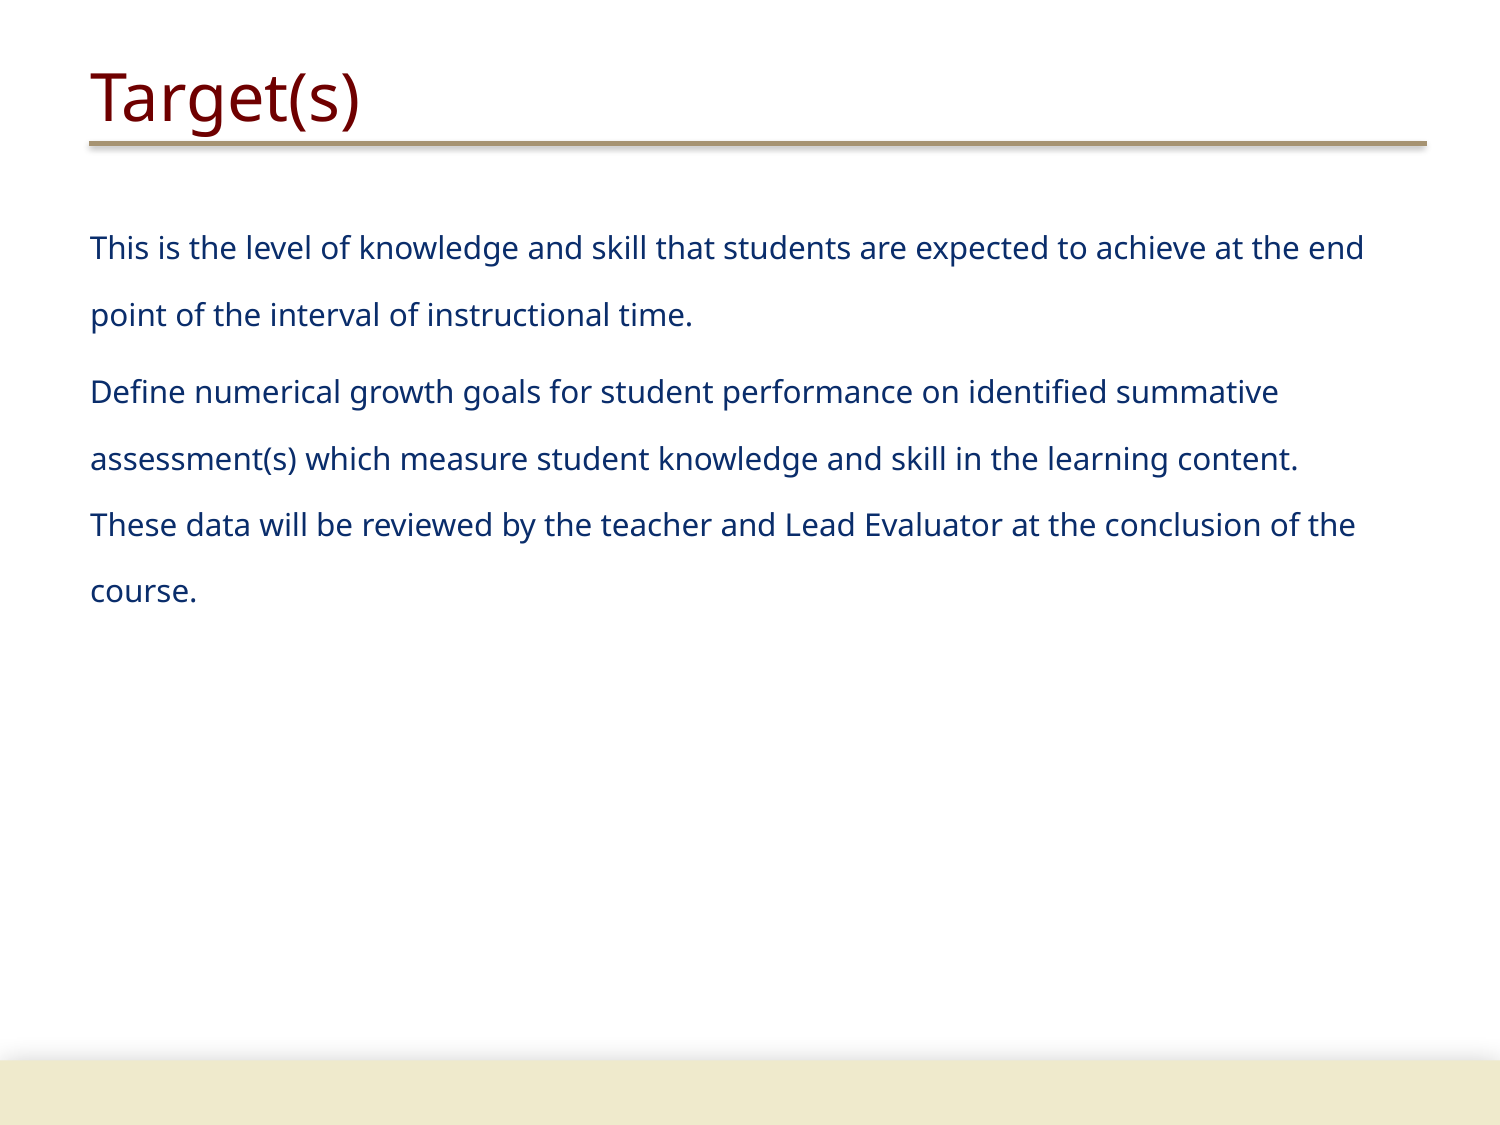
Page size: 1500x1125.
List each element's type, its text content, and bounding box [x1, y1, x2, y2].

text_box This is the level of knowledge and skill that students are expected to achieve at the end point of the interval of instructional time. Define numerical growth goals for student performance on identified summative assessment(s) which measure student knowledge and skill in the learning content. These data will be reviewed by the teacher and Lead Evaluator at the conclusion of the course. [75, 185, 1380, 1056]
title Target(s) [75, 45, 1473, 144]
